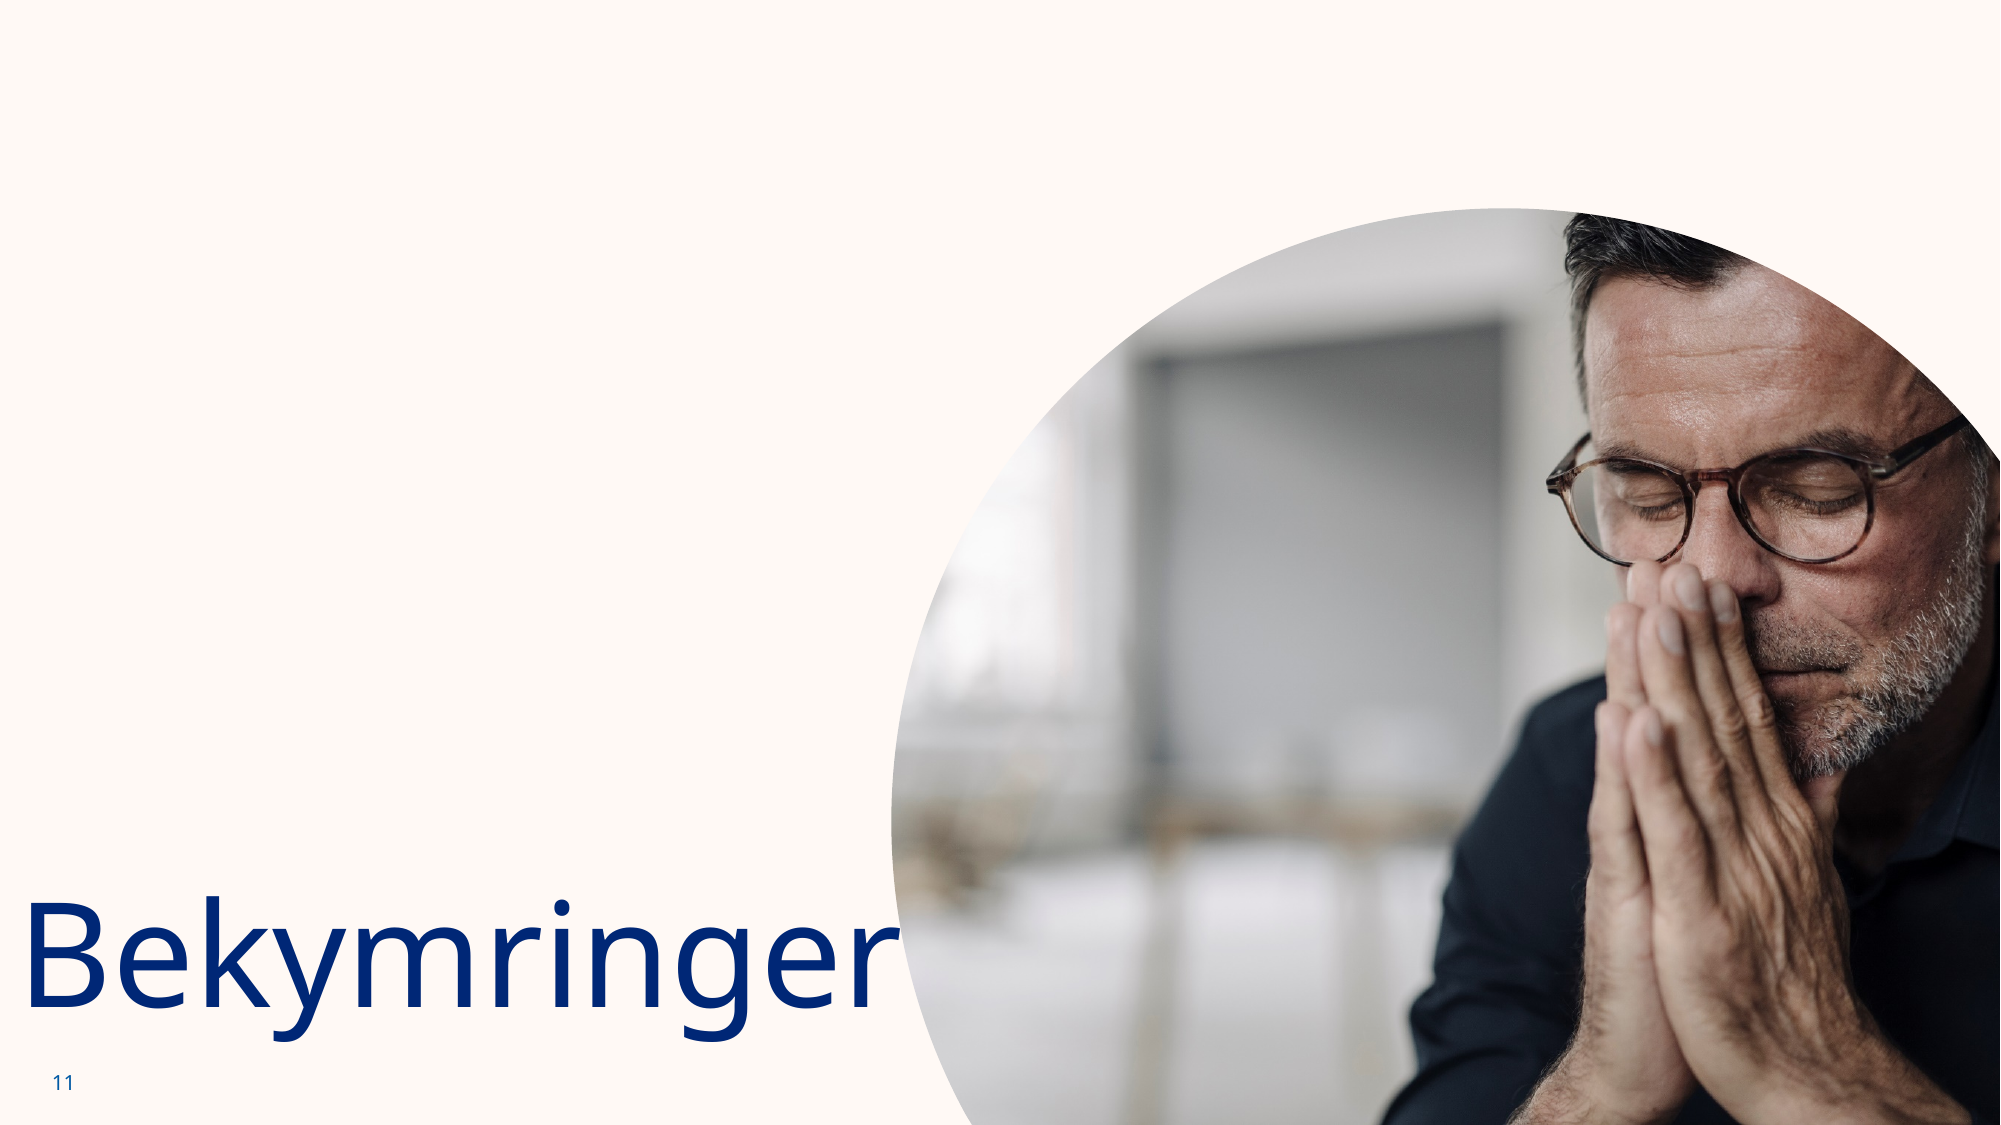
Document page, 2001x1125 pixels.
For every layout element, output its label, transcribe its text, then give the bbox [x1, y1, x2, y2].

picture [891, 208, 2000, 1125]
title Bekymringer [17, 880, 891, 1040]
slide_number 11 [51, 1071, 131, 1097]
